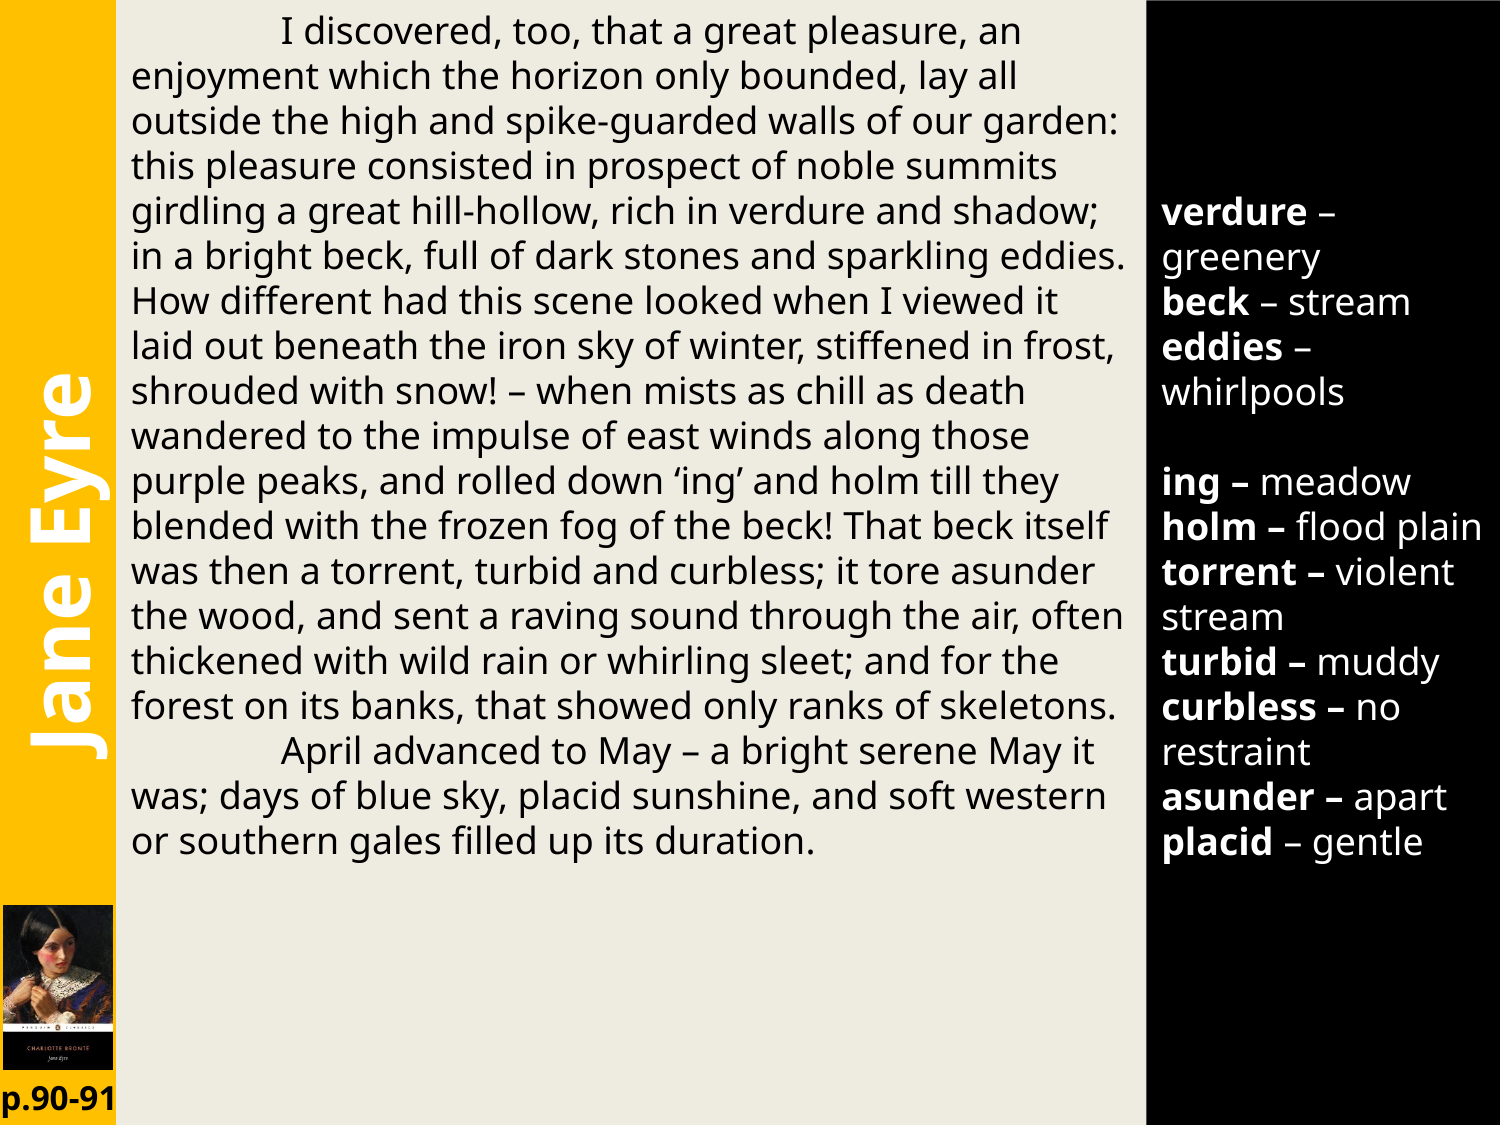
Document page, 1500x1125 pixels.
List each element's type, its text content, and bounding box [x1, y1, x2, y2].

text_box verdure – greenery beck – stream eddies – whirlpools ing – meadow holm – flood plain torrent – violent stream turbid – muddy curbless – no restraint asunder – apart placid – gentle [1146, 0, 1500, 1125]
text_box p.90-91 [0, 1069, 148, 1125]
picture [3, 905, 114, 1070]
text_box Jane Eyre [0, 0, 115, 906]
text_box I discovered, too, that a great pleasure, an enjoyment which the horizon only bounded, lay all outside the high and spike-guarded walls of our garden: this pleasure consisted in prospect of noble summits girdling a great hill-hollow, rich in verdure and shadow; in a bright beck, full of dark stones and sparkling eddies. How different had this scene looked when I viewed it laid out beneath the iron sky of winter, stiffened in frost, shrouded with snow! – when mists as chill as death wandered to the impulse of east winds along those purple peaks, and rolled down ‘ing’ and holm till they blended with the frozen fog of the beck! That beck itself was then a torrent, turbid and curbless; it tore asunder the wood, and sent a raving sound through the air, often thickened with wild rain or whirling sleet; and for the forest on its banks, that showed only ranks of skeletons. April advanced to May – a bright serene May it was; days of blue sky, placid sunshine, and soft western or southern gales filled up its duration. [116, 0, 1147, 870]
